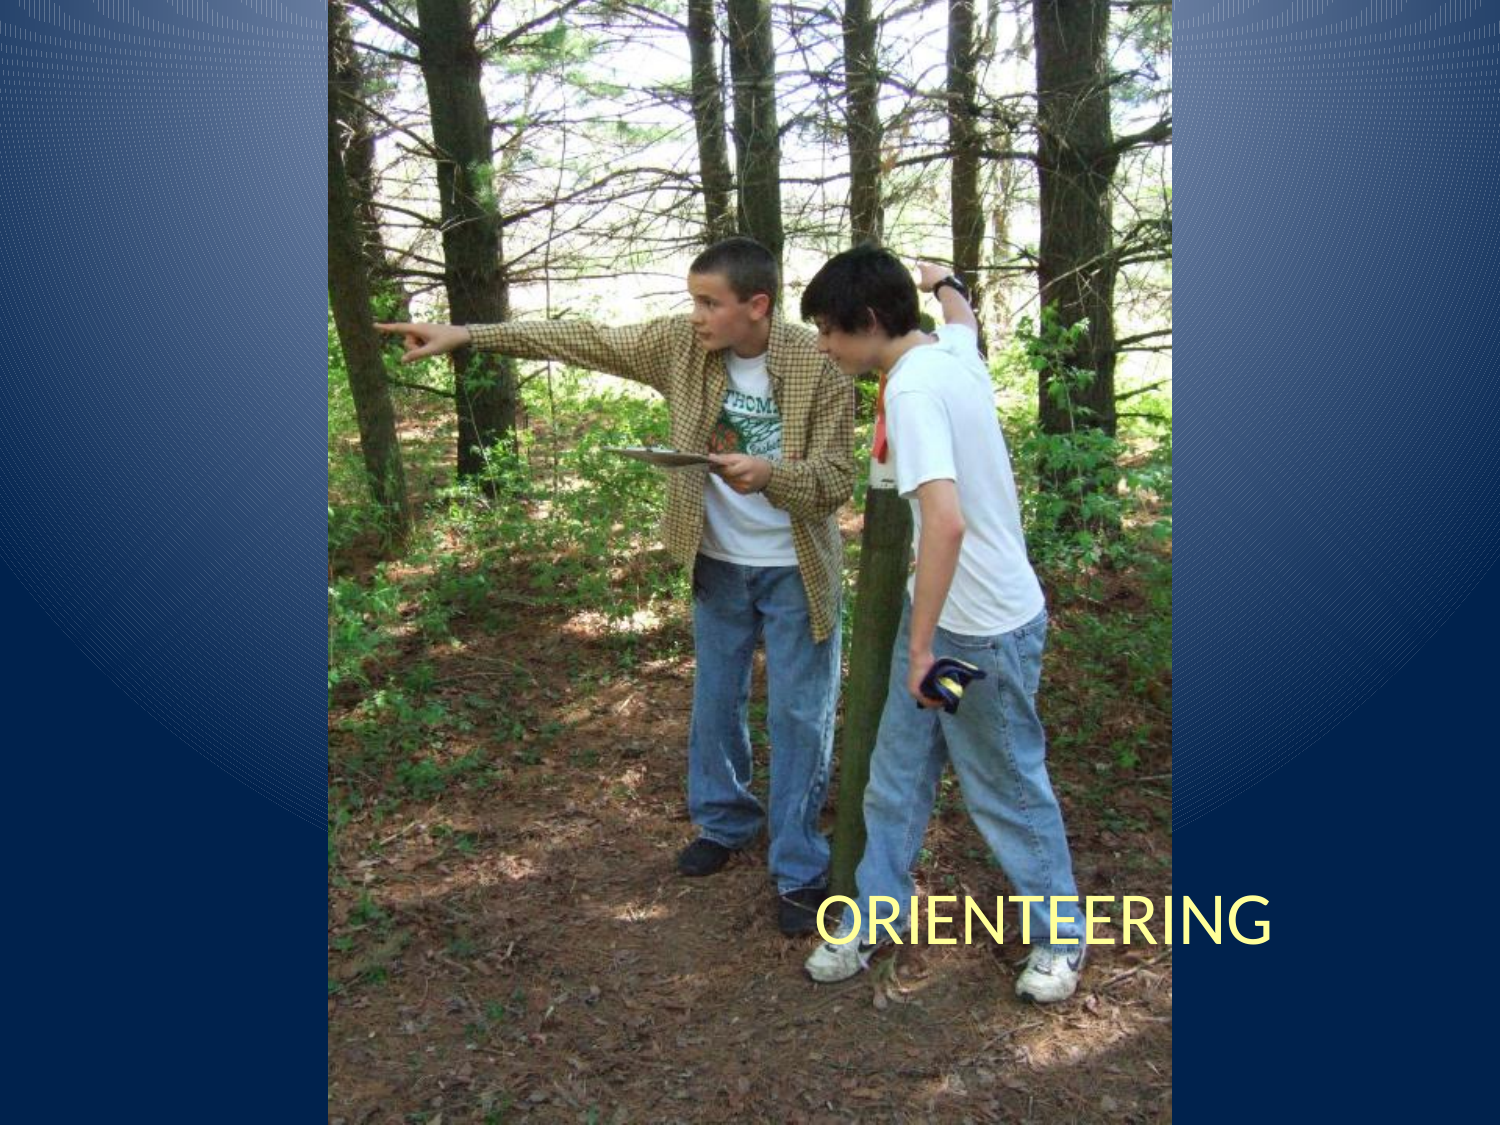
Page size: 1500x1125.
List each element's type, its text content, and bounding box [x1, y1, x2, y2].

text_box ORIENTEERING [1176, 862, 1438, 968]
picture [327, 0, 1173, 1125]
